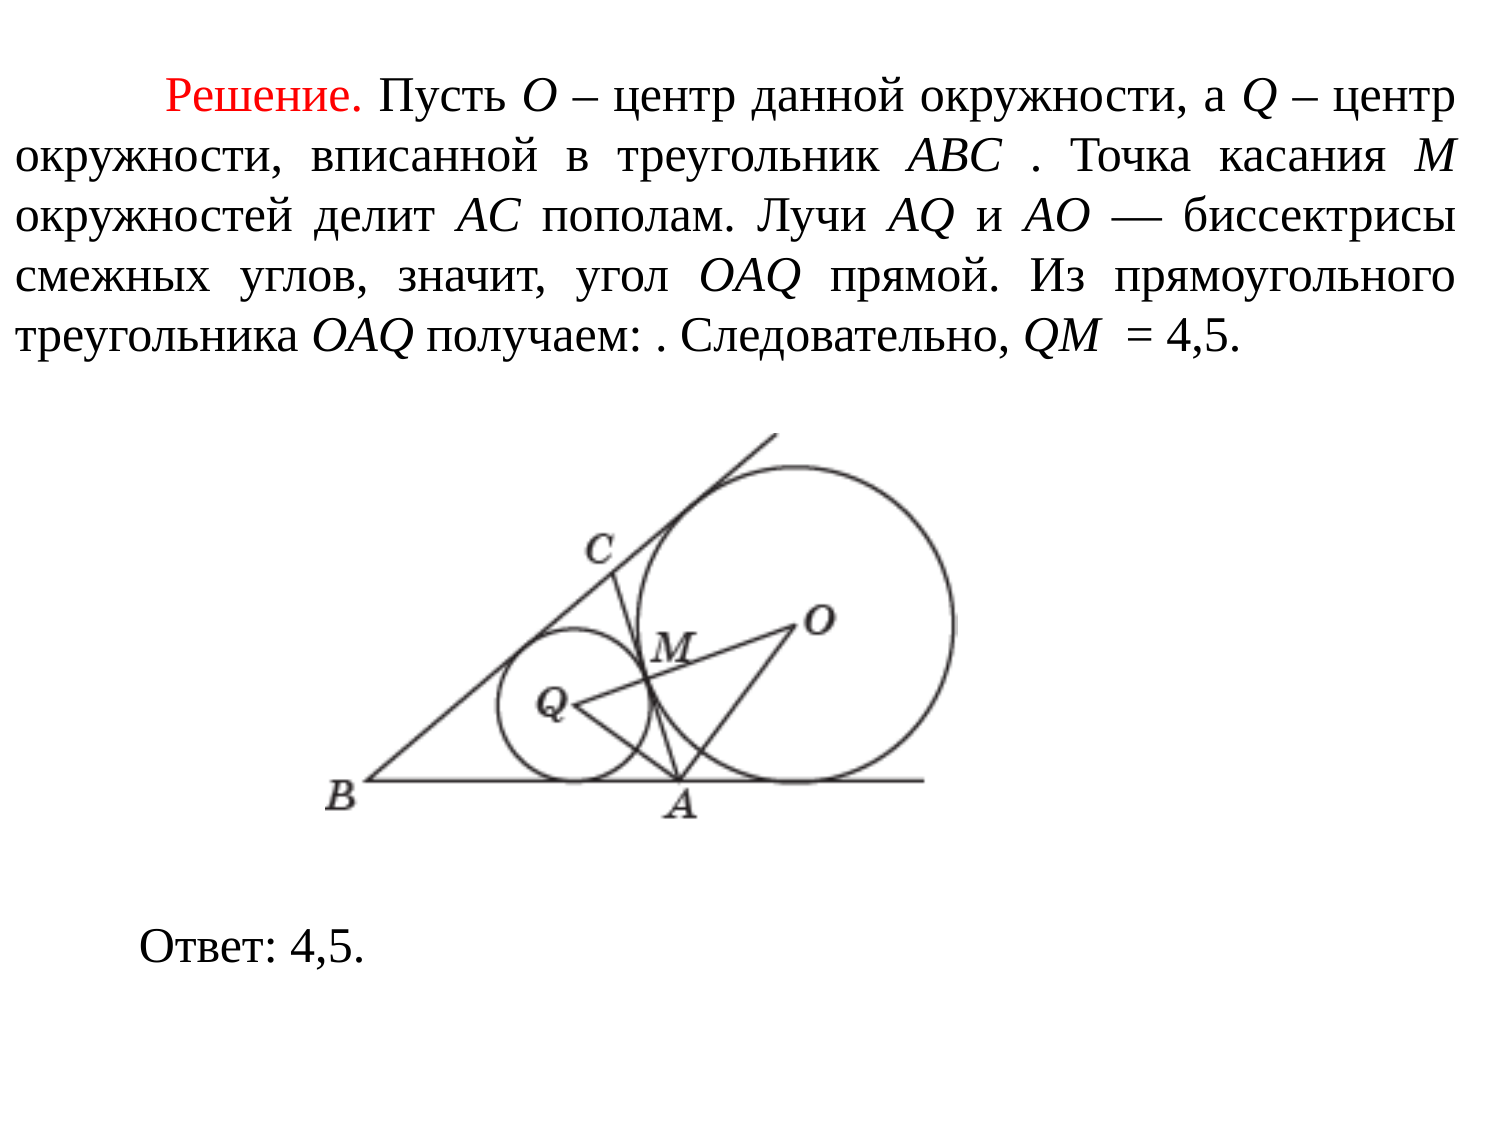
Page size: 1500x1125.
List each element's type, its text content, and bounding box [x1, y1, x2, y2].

picture [324, 432, 958, 831]
text_box Ответ: 4,5. [123, 905, 573, 980]
